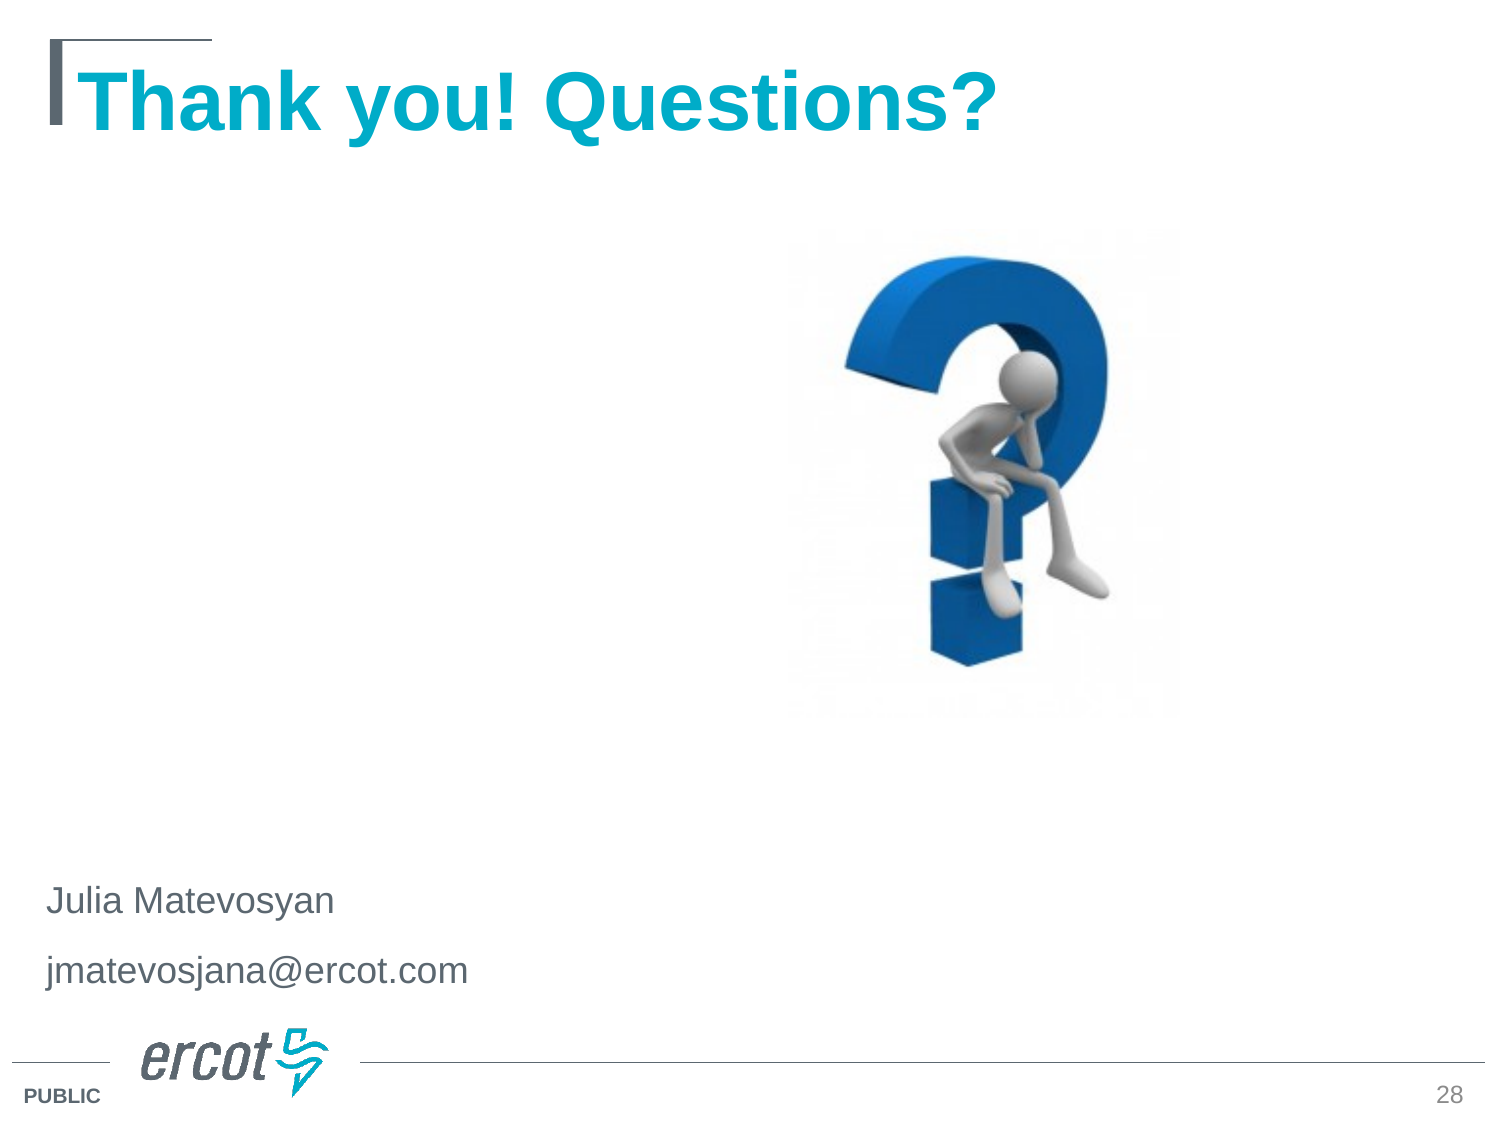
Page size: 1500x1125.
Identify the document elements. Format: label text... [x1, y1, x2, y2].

slide_number 28 [1412, 1076, 1488, 1112]
text_box Julia Matevosyan jmatevosjana@ercot.com [31, 868, 527, 999]
picture [137, 1024, 332, 1100]
picture [788, 228, 1180, 719]
title Thank you! Questions? [62, 39, 1450, 228]
